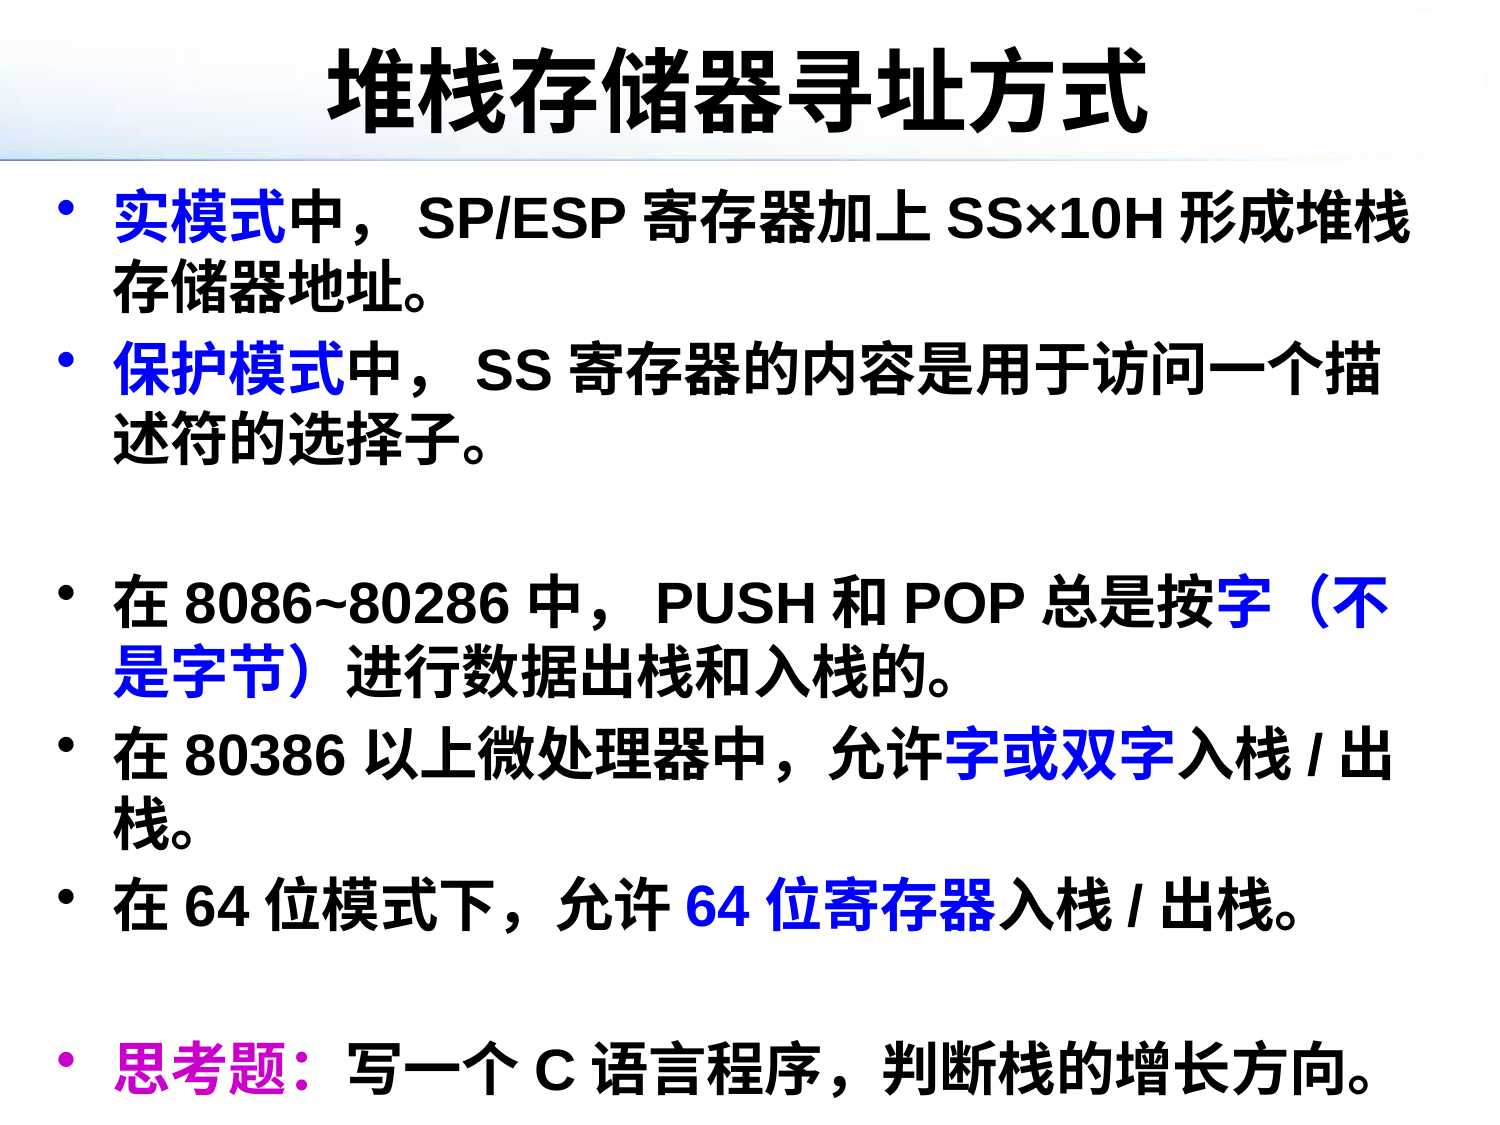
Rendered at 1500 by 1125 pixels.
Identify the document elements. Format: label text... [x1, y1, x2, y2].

list 实模式中，SP/ESP寄存器加上SS×10H形成堆栈存储器地址。 保护模式中，SS寄存器的内容是用于访问一个描述符的选择子。 在8086~80286中，PUSH和POP总是按字（不是字节）进行数据出栈和入栈的。 在80386以上微处理器中，允许字或双字入栈/出栈。 在64位模式下，允许64位寄存器入栈/出栈。 思考题：写一个C语言程序，判断栈的增长方向。 [41, 172, 1447, 1059]
title 堆栈存储器寻址方式 [29, 31, 1447, 147]
picture [0, 0, 1500, 161]
